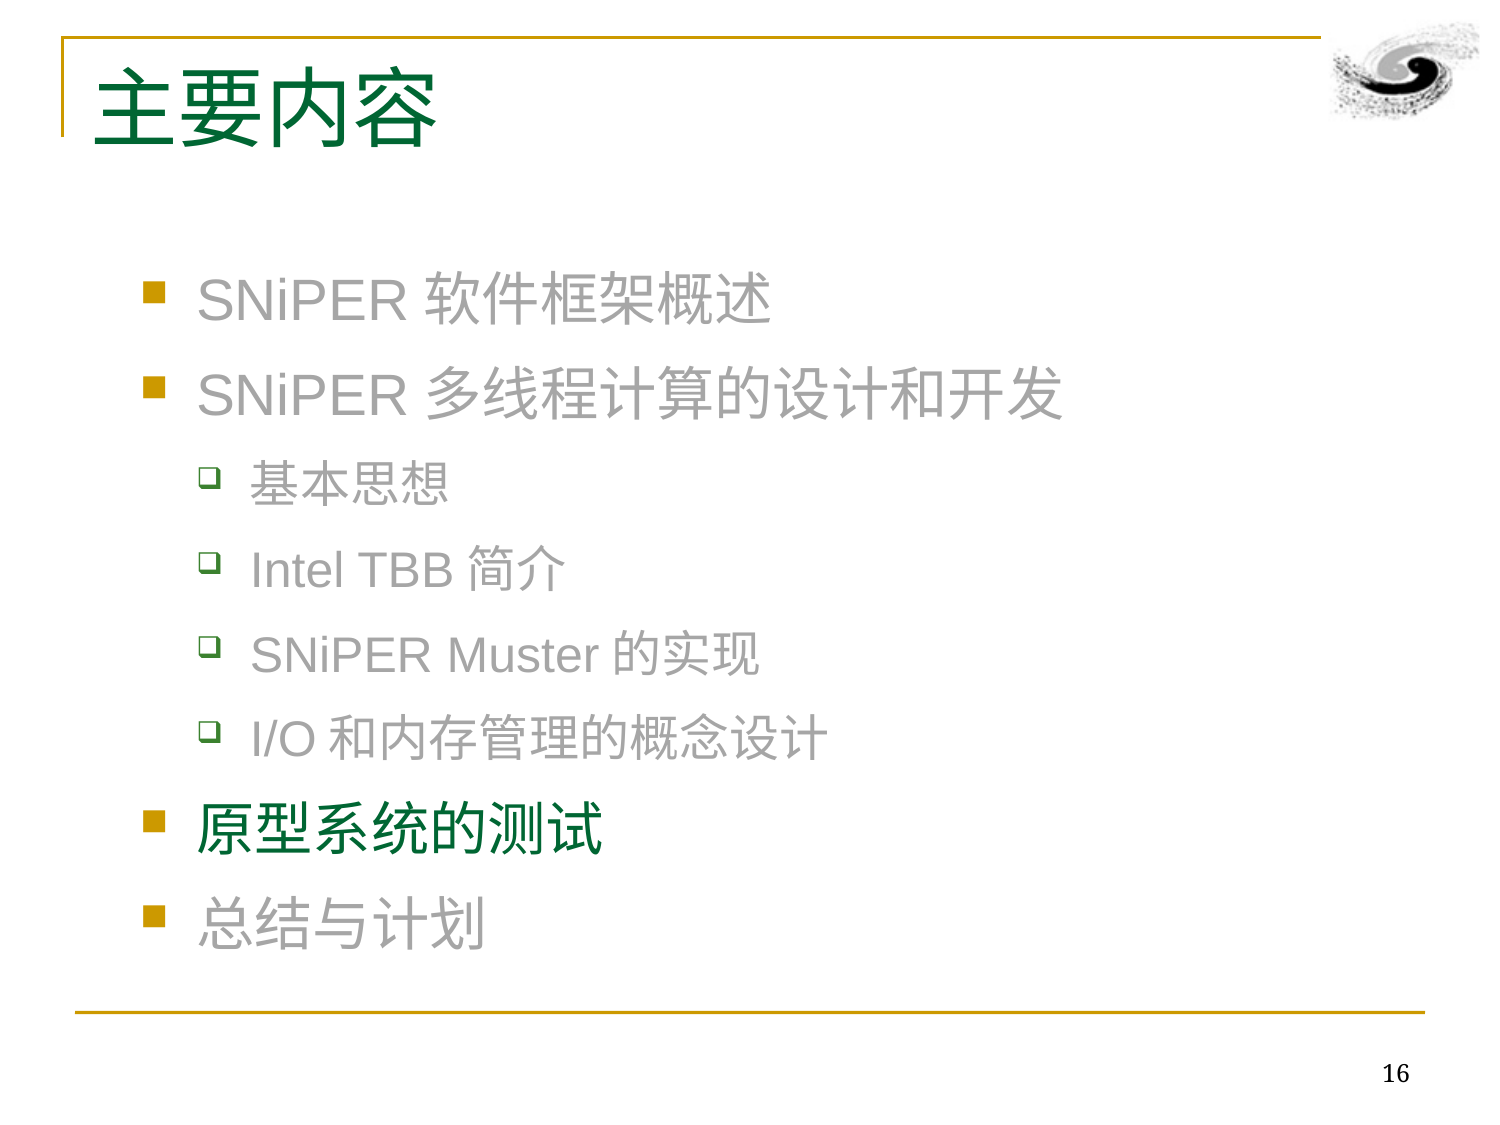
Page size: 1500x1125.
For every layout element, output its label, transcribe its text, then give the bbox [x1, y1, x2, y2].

list SNiPER软件框架概述 SNiPER多线程计算的设计和开发 基本思想 Intel TBB简介 SNiPER Muster的实现 I/O和内存管理的概念设计 原型系统的测试 总结与计划 [124, 254, 1426, 988]
picture [1321, 11, 1489, 132]
title 主要内容 [74, 45, 1426, 233]
slide_number 16 [1074, 1023, 1426, 1100]
